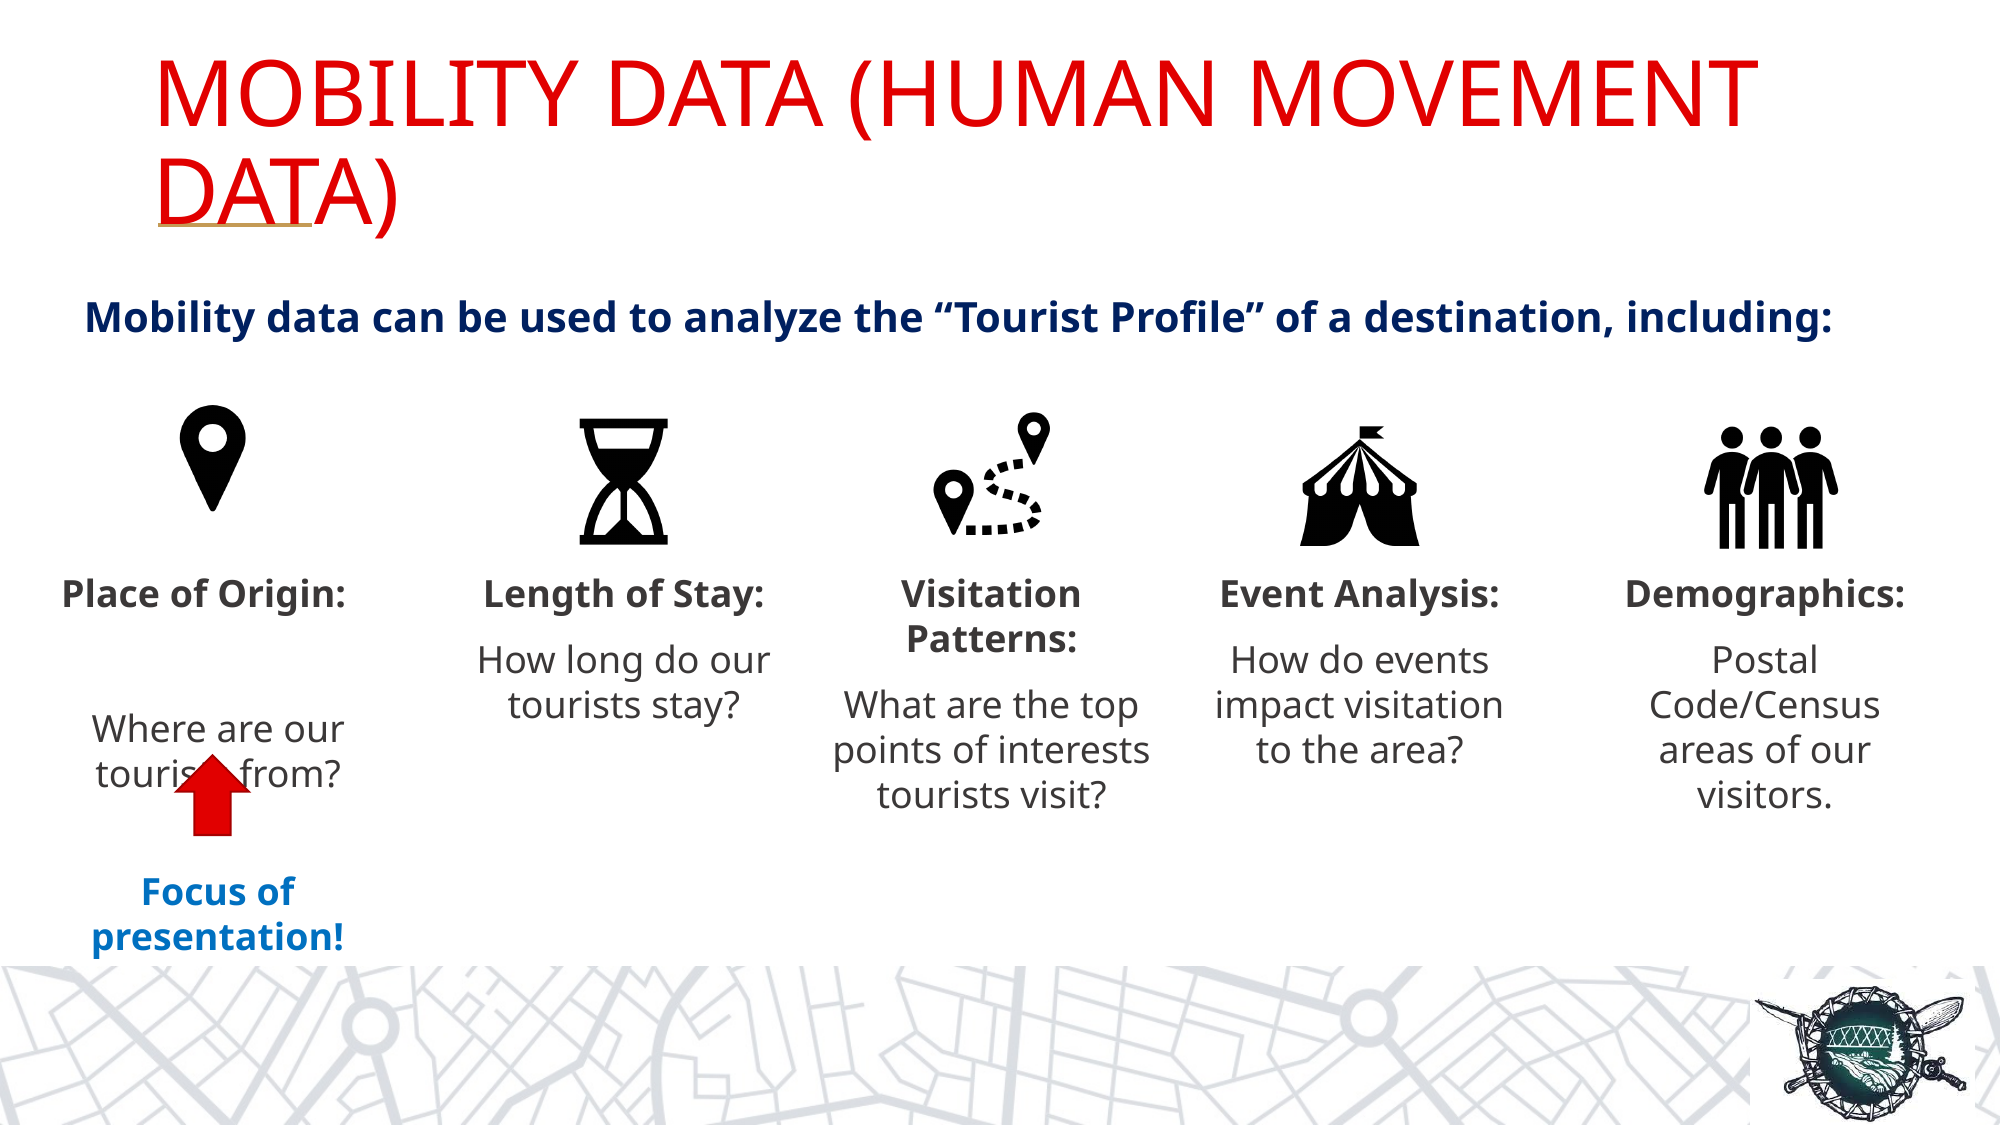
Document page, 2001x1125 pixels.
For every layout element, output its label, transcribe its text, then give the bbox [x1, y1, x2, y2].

picture [0, 966, 2000, 1125]
text_box Length of Stay: How long do our tourists stay? [448, 562, 799, 862]
text_box Focus of presentation! [16, 860, 419, 966]
text_box Mobility data can be used to analyze the “Tourist Profile” of a destination, including: [69, 283, 1949, 348]
picture [548, 406, 699, 557]
text_box Demographics: Postal Code/Census areas of our visitors. [1590, 562, 1941, 862]
title Mobility Data (Human Movement data) [137, 59, 1863, 232]
picture [916, 401, 1067, 552]
text_box Visitation Patterns: What are the top points of interests tourists visit? [816, 562, 1167, 862]
text_box [173, 753, 252, 837]
list Place of Origin: Where are our tourists from? [43, 562, 394, 860]
text_box Event Analysis: How do events impact visitation to the area? [1184, 562, 1535, 862]
picture [1695, 412, 1846, 563]
picture [1284, 412, 1435, 563]
picture [137, 382, 288, 534]
